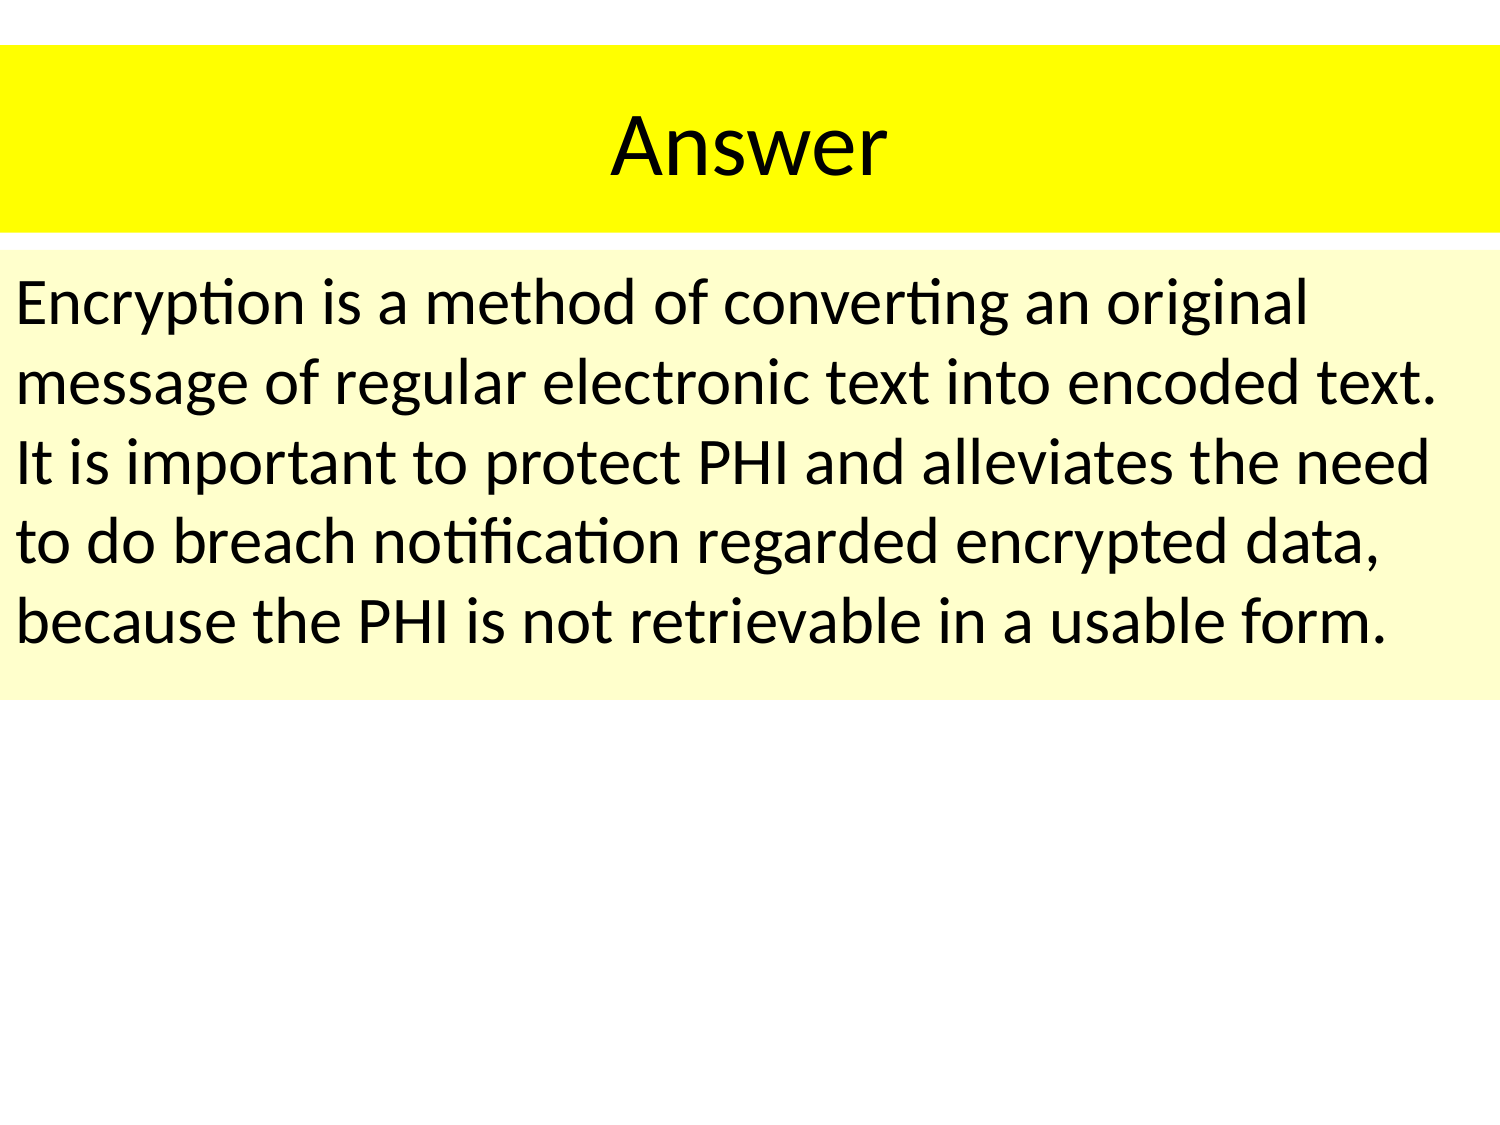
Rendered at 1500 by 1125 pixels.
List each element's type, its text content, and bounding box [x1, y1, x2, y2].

list Encryption is a method of converting an original message of regular electronic text into encoded text. It is important to protect PHI and alleviates the need to do breach notification regarded encrypted data, because the PHI is not retrievable in a usable form. [0, 249, 1500, 700]
title Answer [0, 45, 1500, 233]
